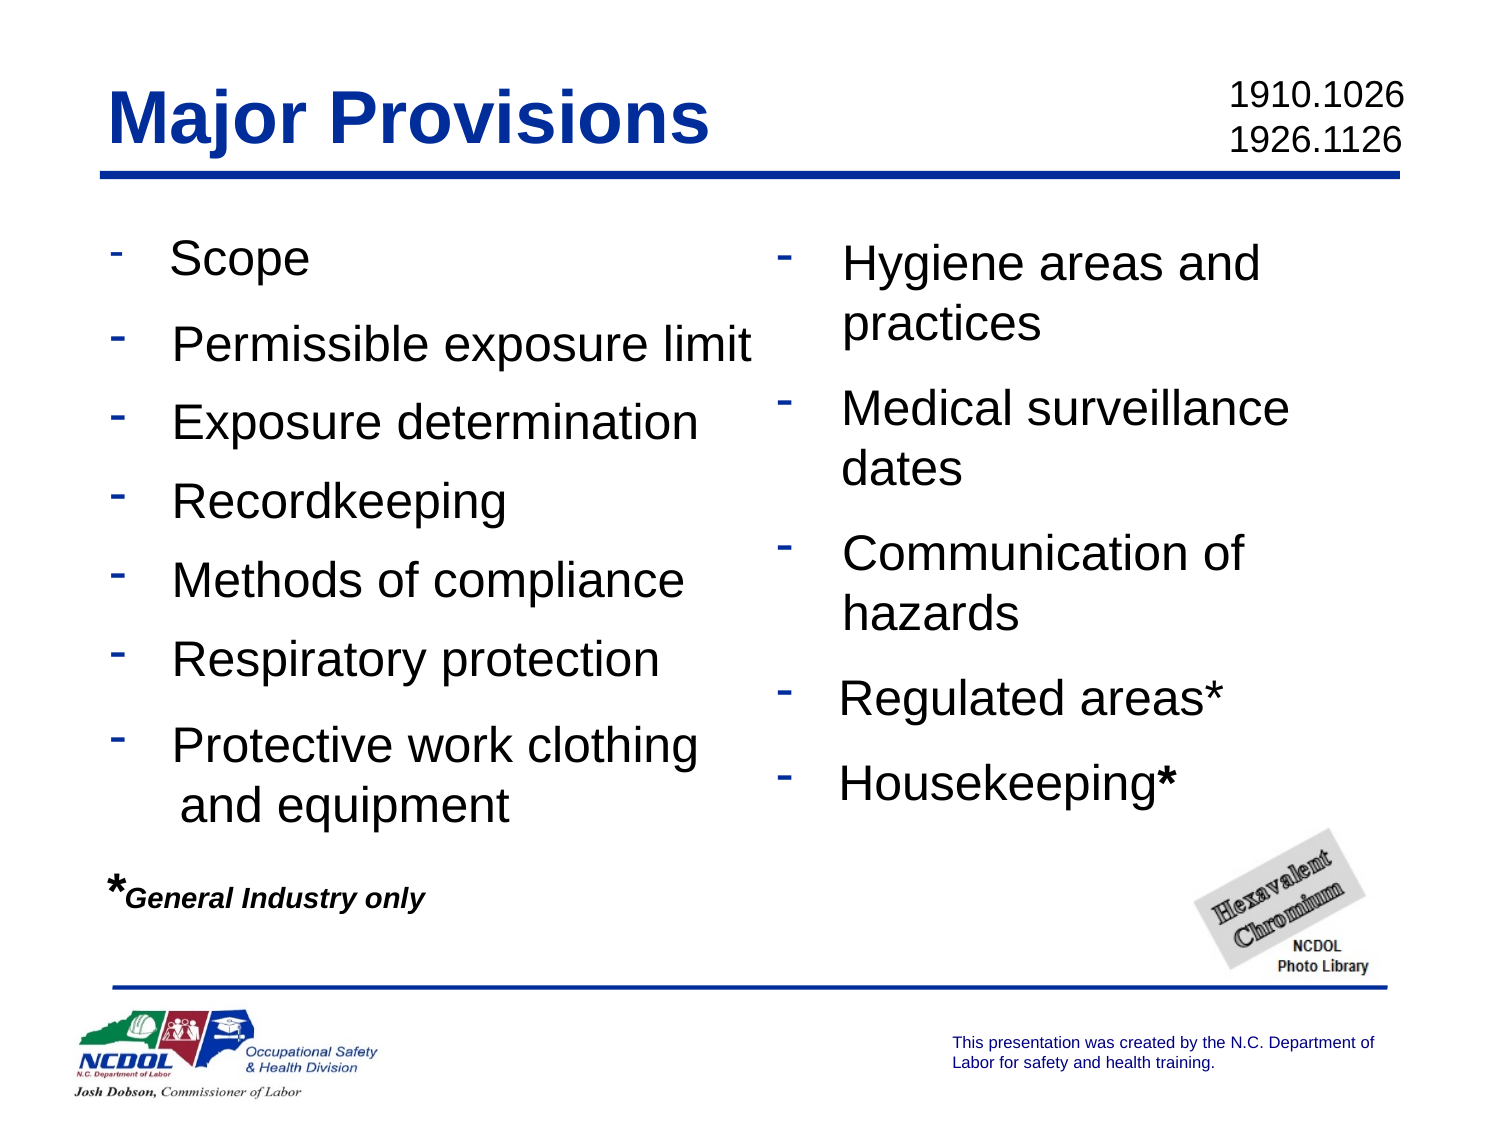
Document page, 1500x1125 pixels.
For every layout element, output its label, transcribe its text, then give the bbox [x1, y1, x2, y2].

list Scope Permissible exposure limit Exposure determination Recordkeeping Methods of compliance Respiratory protection Protective work clothing and equipment *General Industry only [37, 224, 788, 975]
title Major Provisions [99, 68, 1213, 160]
picture [62, 993, 388, 1124]
list Hygiene areas and practices Medical surveillance dates Communication of hazards Regulated areas* Housekeeping* [704, 222, 1422, 888]
picture [1187, 824, 1380, 983]
text_box 1910.1026 1926.1126 [1213, 62, 1421, 168]
